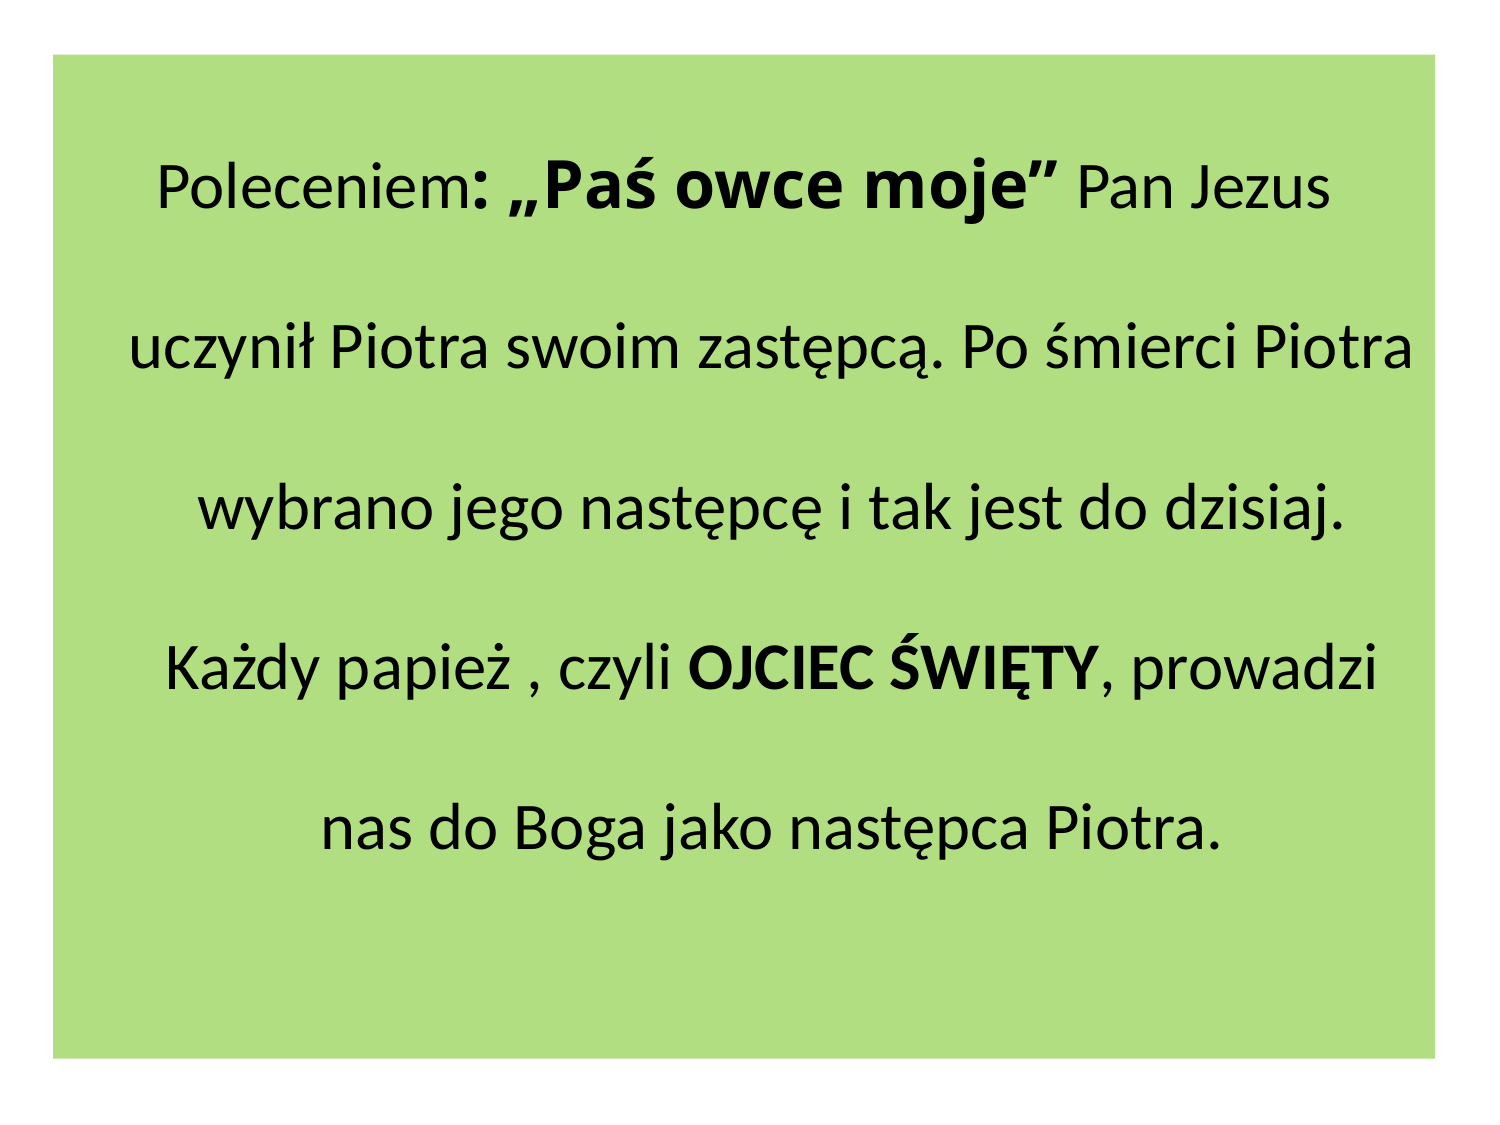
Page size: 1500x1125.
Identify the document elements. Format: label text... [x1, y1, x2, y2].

list Poleceniem: „Paś owce moje” Pan Jezus uczynił Piotra swoim zastępcą. Po śmierci Piotra wybrano jego następcę i tak jest do dzisiaj. Każdy papież , czyli OJCIEC ŚWIĘTY, prowadzi nas do Boga jako następca Piotra. [53, 54, 1436, 1059]
